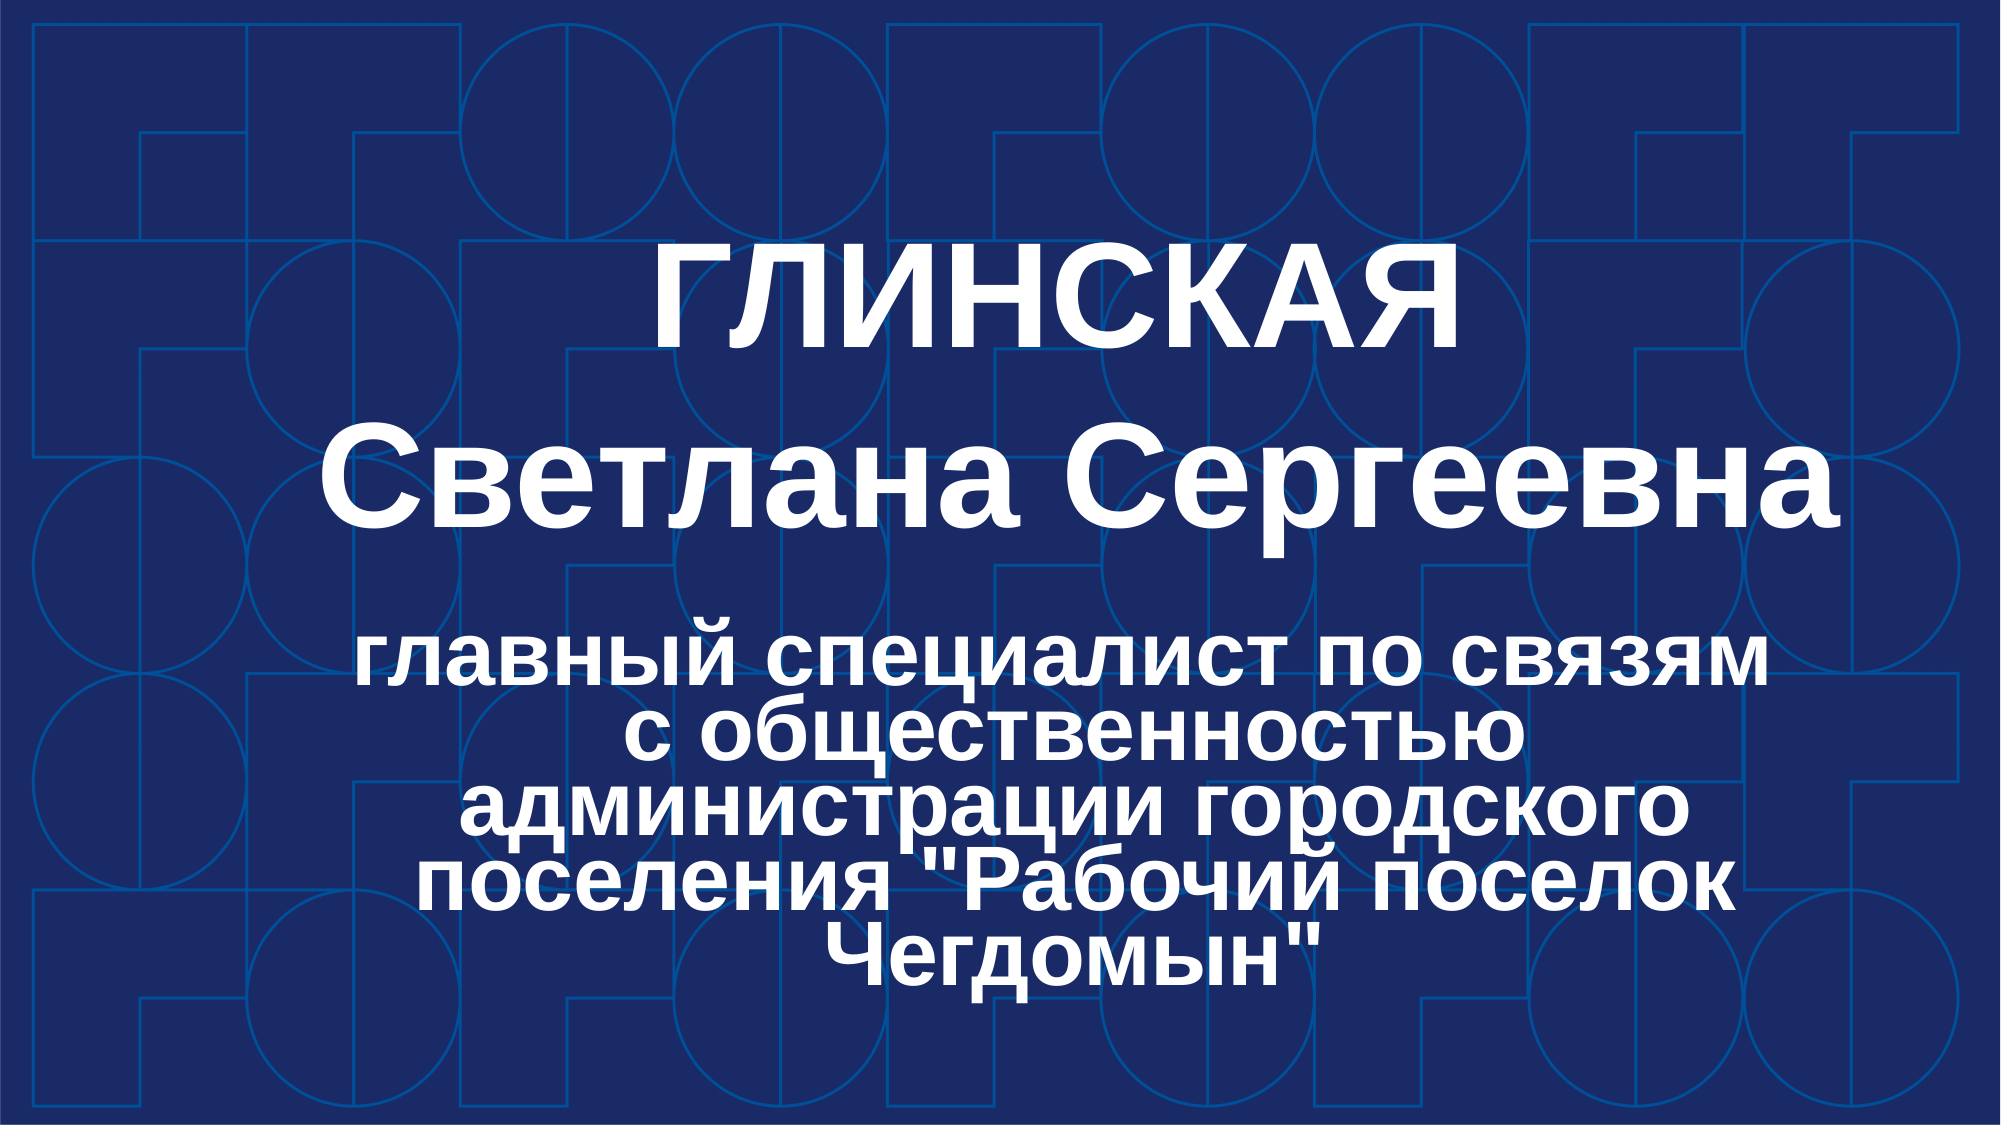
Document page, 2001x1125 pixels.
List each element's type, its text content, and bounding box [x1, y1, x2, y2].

text_box ГЛИНСКАЯ Светлана Сергеевна [283, 190, 1867, 563]
text_box главный специалист по связям с общественностью администрации городского поселения "Рабочий поселок Чегдомын" [299, 621, 1851, 1024]
picture [0, 0, 2001, 1125]
